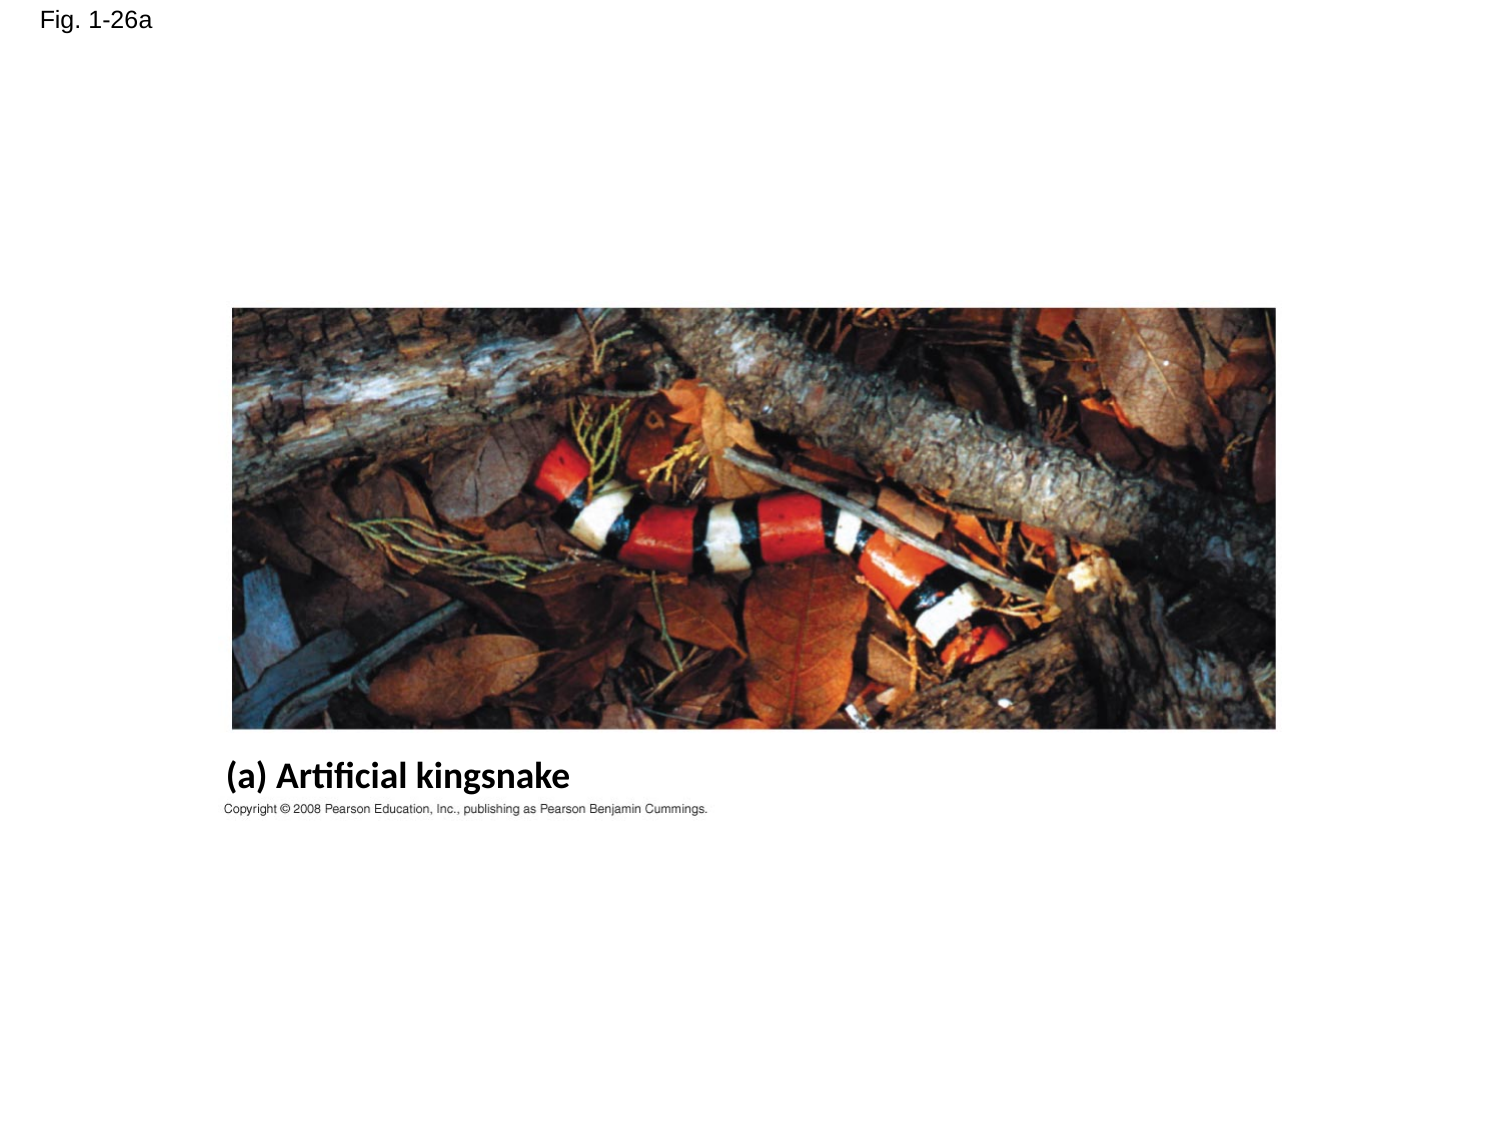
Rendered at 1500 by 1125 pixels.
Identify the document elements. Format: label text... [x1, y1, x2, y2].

picture [217, 300, 1282, 825]
text_box Fig. 1-26a [24, 0, 350, 50]
